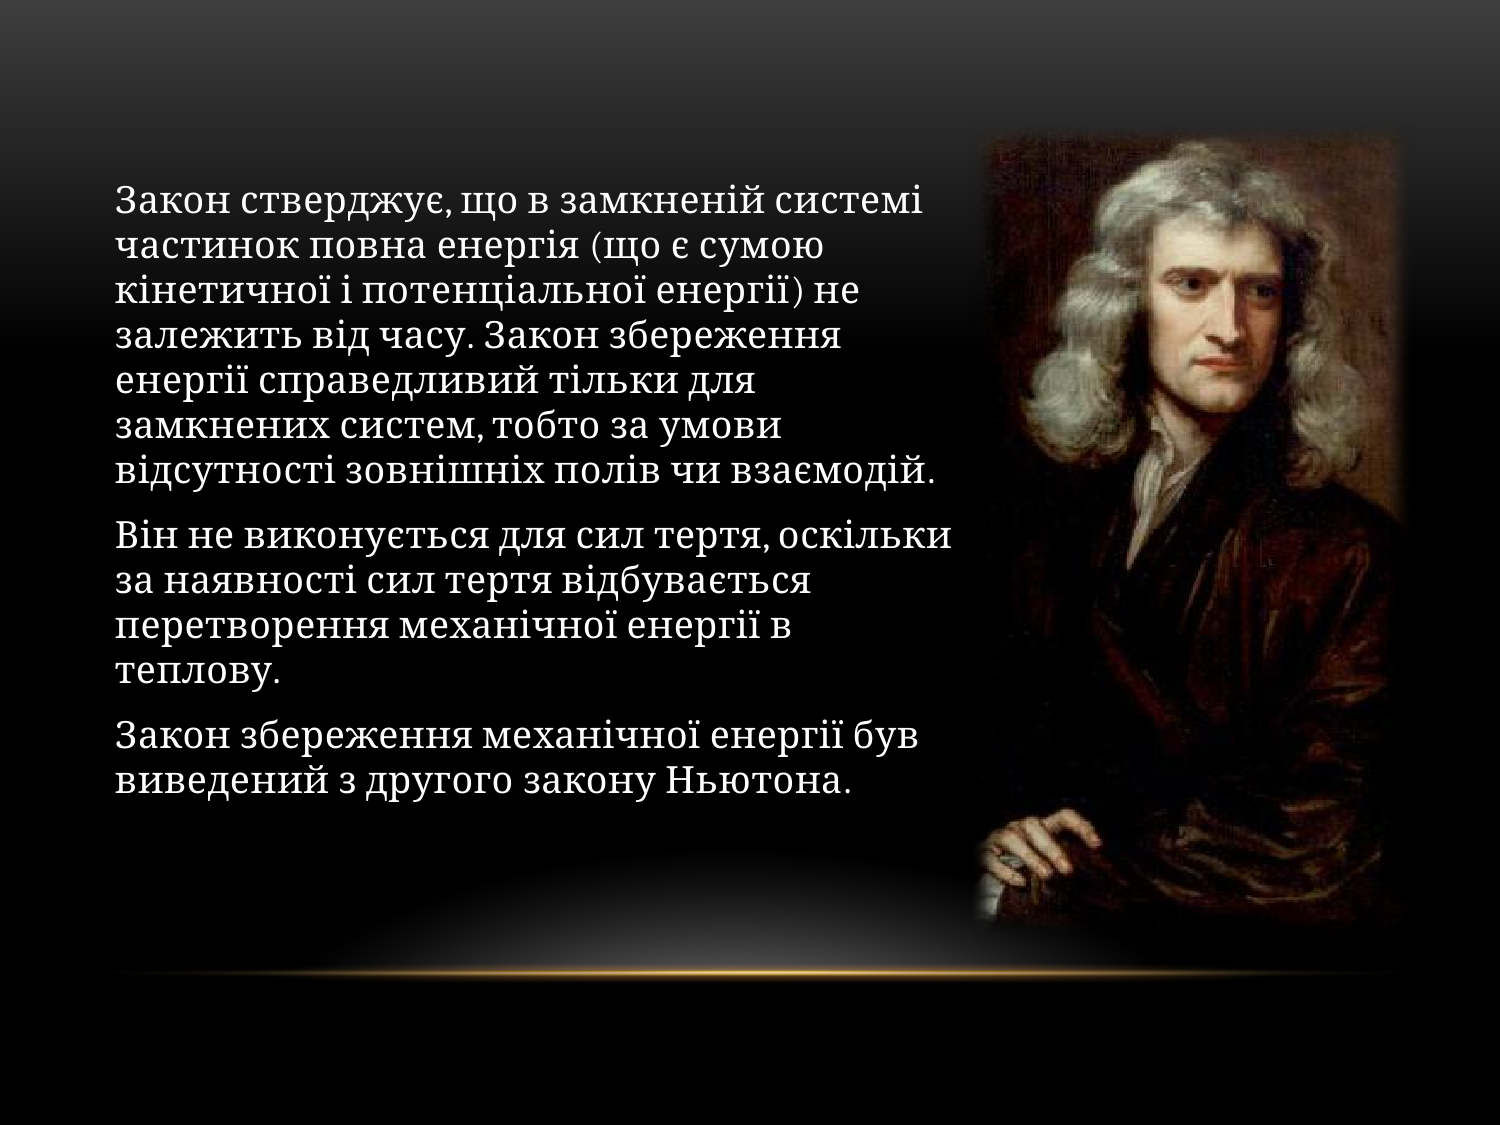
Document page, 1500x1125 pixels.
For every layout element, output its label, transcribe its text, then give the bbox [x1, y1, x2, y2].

picture [0, 0, 1500, 1125]
list Закон стверджує, що в замкненій системі частинок повна енергія (що є сумою кінетичної і потенціальної енергії) не залежить від часу. Закон збереження енергії справедливий тільки для замкнених систем, тобто за умови відсутності зовнішніх полів чи взаємодій. Він не виконується для сил тертя, оскільки за наявності сил тертя відбувається перетворення механічної енергії в теплову. Закон збереження механічної енергії був виведений з другого закону Ньютона. [99, 168, 963, 938]
